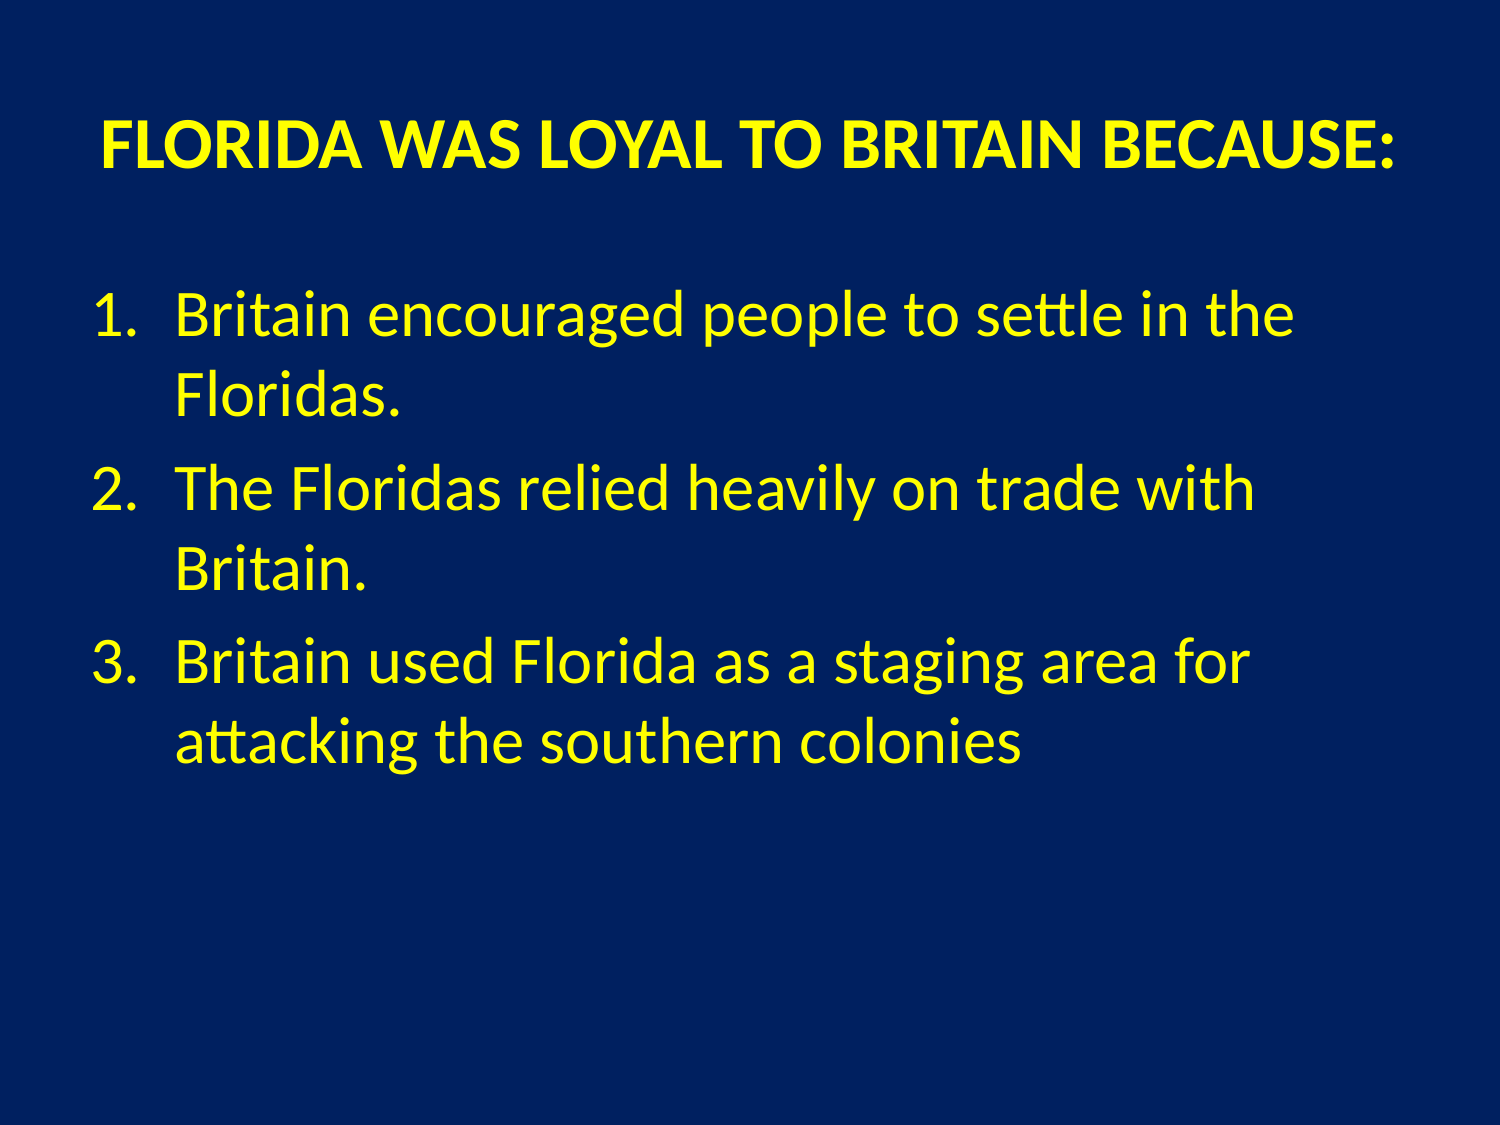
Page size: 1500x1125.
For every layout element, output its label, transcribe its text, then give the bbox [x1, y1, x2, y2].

title FLORIDA WAS LOYAL TO BRITAIN BECAUSE: [75, 45, 1425, 233]
list Britain encouraged people to settle in the Floridas. The Floridas relied heavily on trade with Britain. Britain used Florida as a staging area for attacking the southern colonies [75, 262, 1425, 1005]
